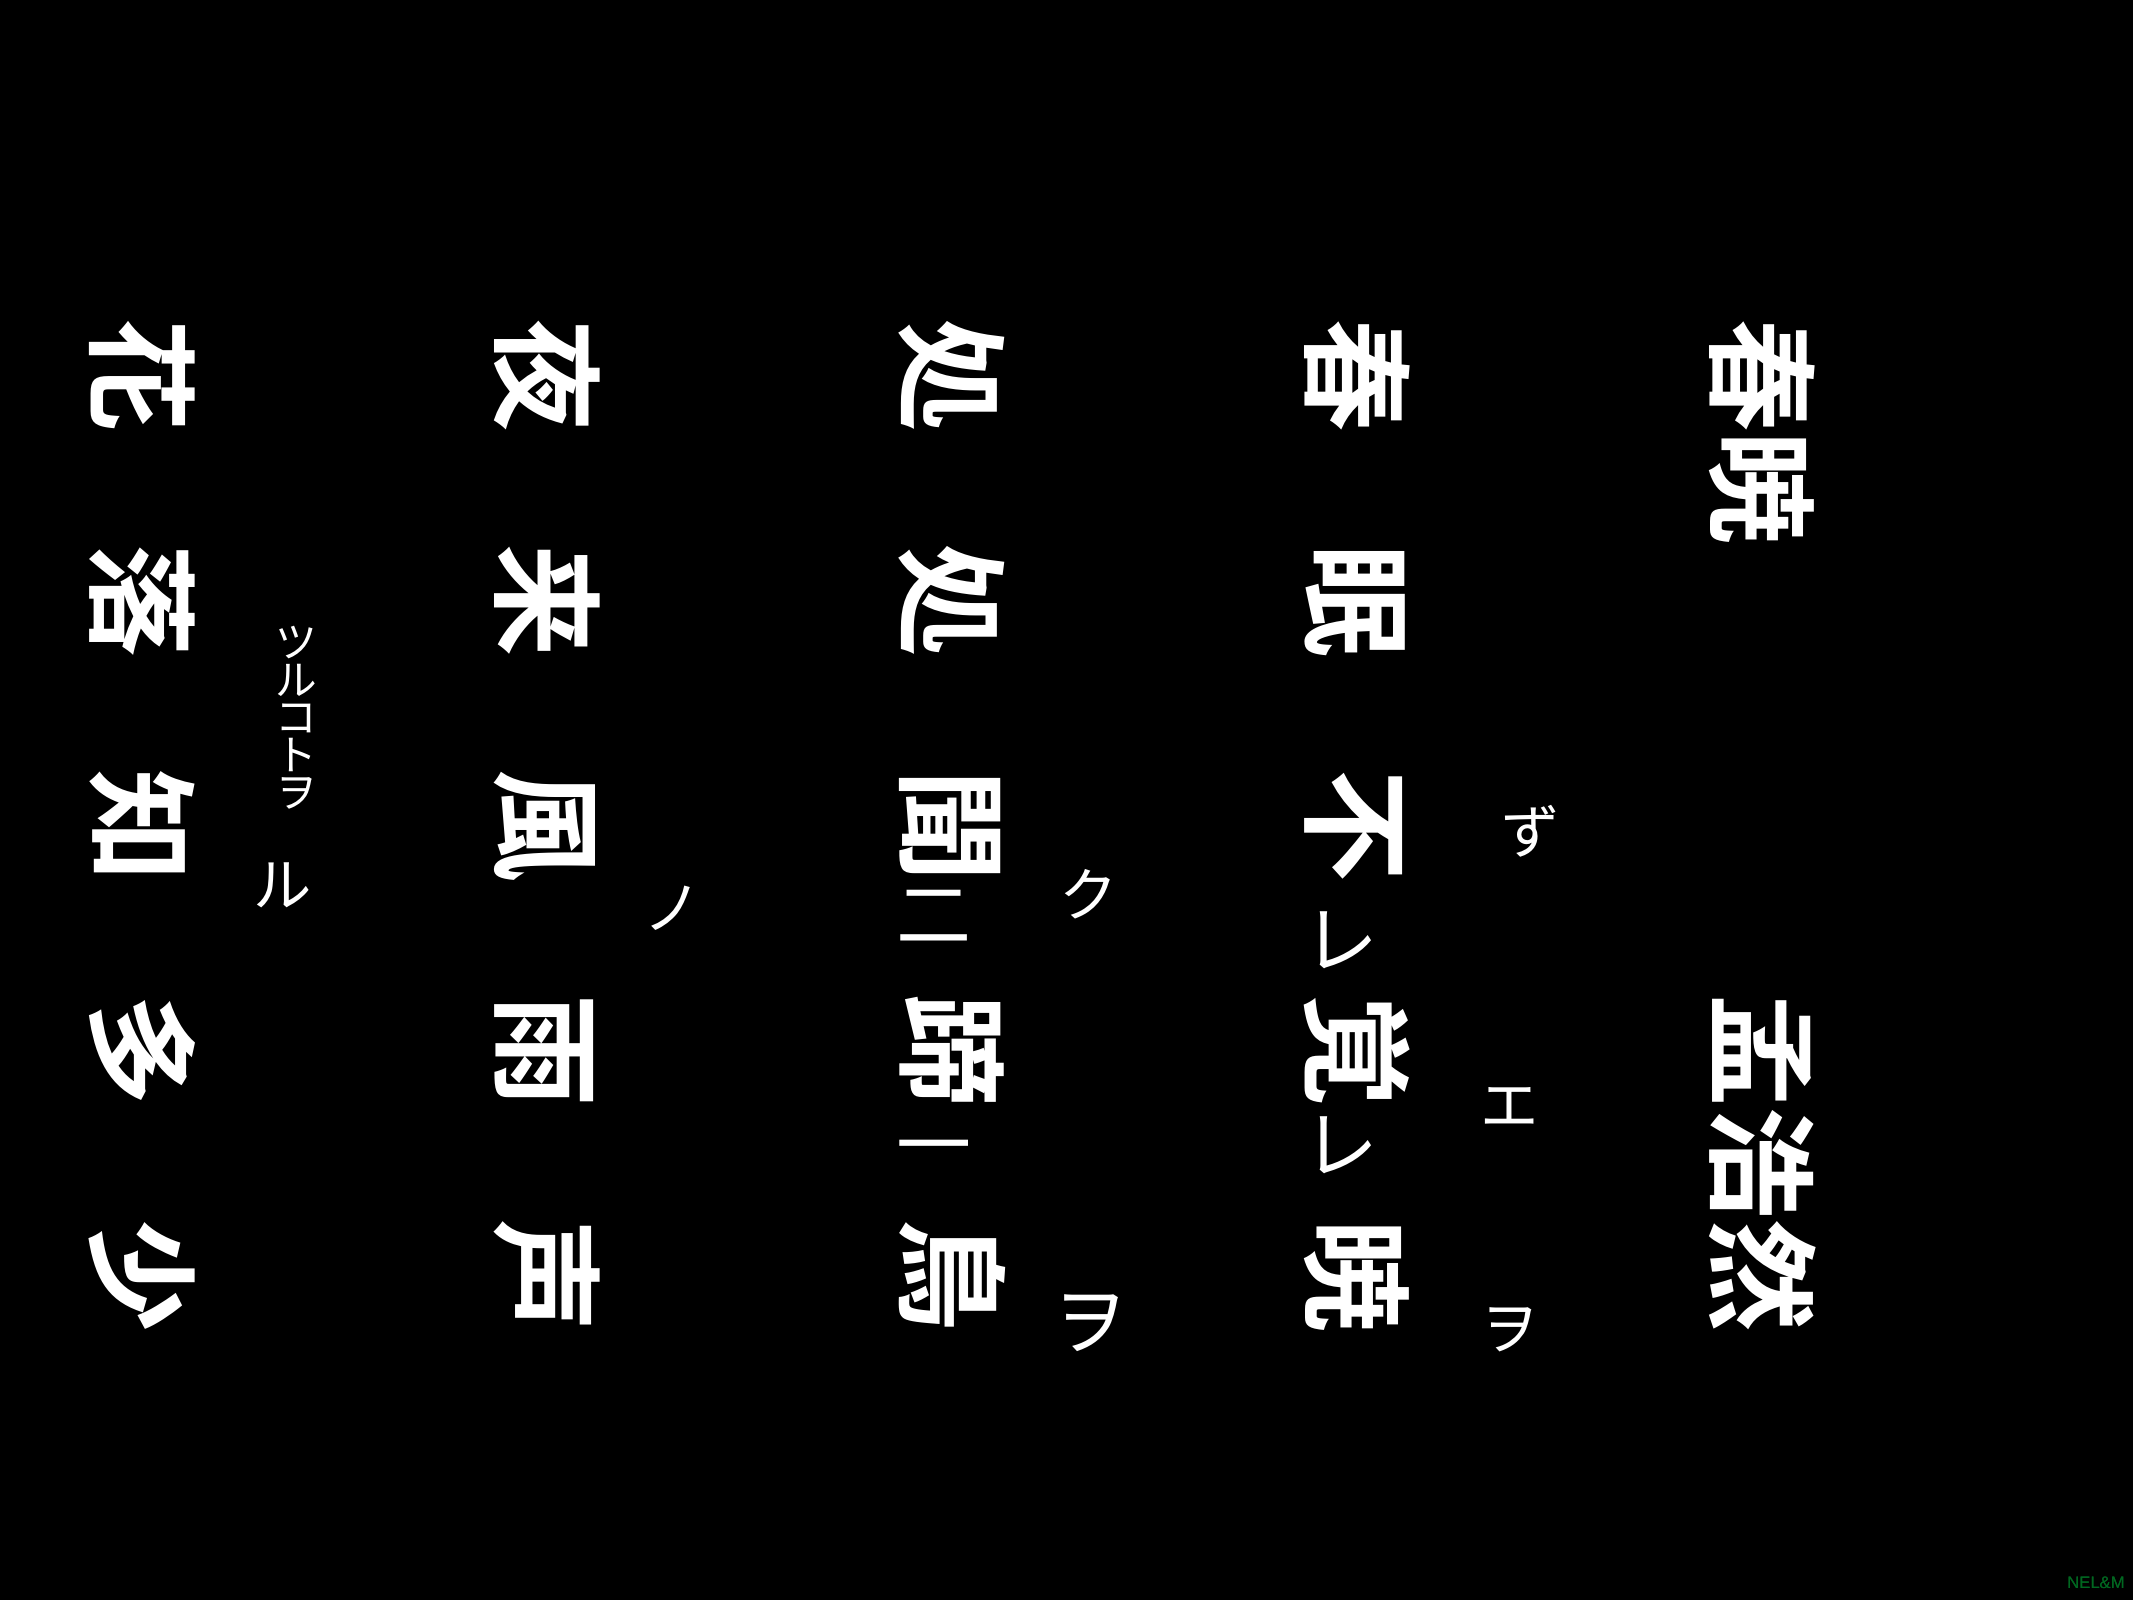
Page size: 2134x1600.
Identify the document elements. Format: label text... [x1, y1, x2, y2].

text_box ず [1452, 786, 1609, 873]
text_box ノ [594, 863, 751, 950]
text_box ヲ [1431, 1282, 1588, 1369]
text_box 二 [855, 859, 1012, 966]
text_box 春暁 孟浩然 春 眠 不 覚 暁 処 処 聞 蹄 鳥 夜 来 風 雨 声 花 落 知 多 少 [81, 141, 2098, 1509]
text_box ル [204, 840, 361, 927]
text_box 一 [855, 1089, 1012, 1196]
text_box レ [1262, 1089, 1419, 1196]
text_box ク [1010, 849, 1167, 936]
text_box レ [1262, 884, 1419, 991]
text_box ツルコトヲ [256, 620, 335, 825]
text_box エ [1431, 1060, 1588, 1147]
text_box ヲ [1011, 1265, 1168, 1372]
